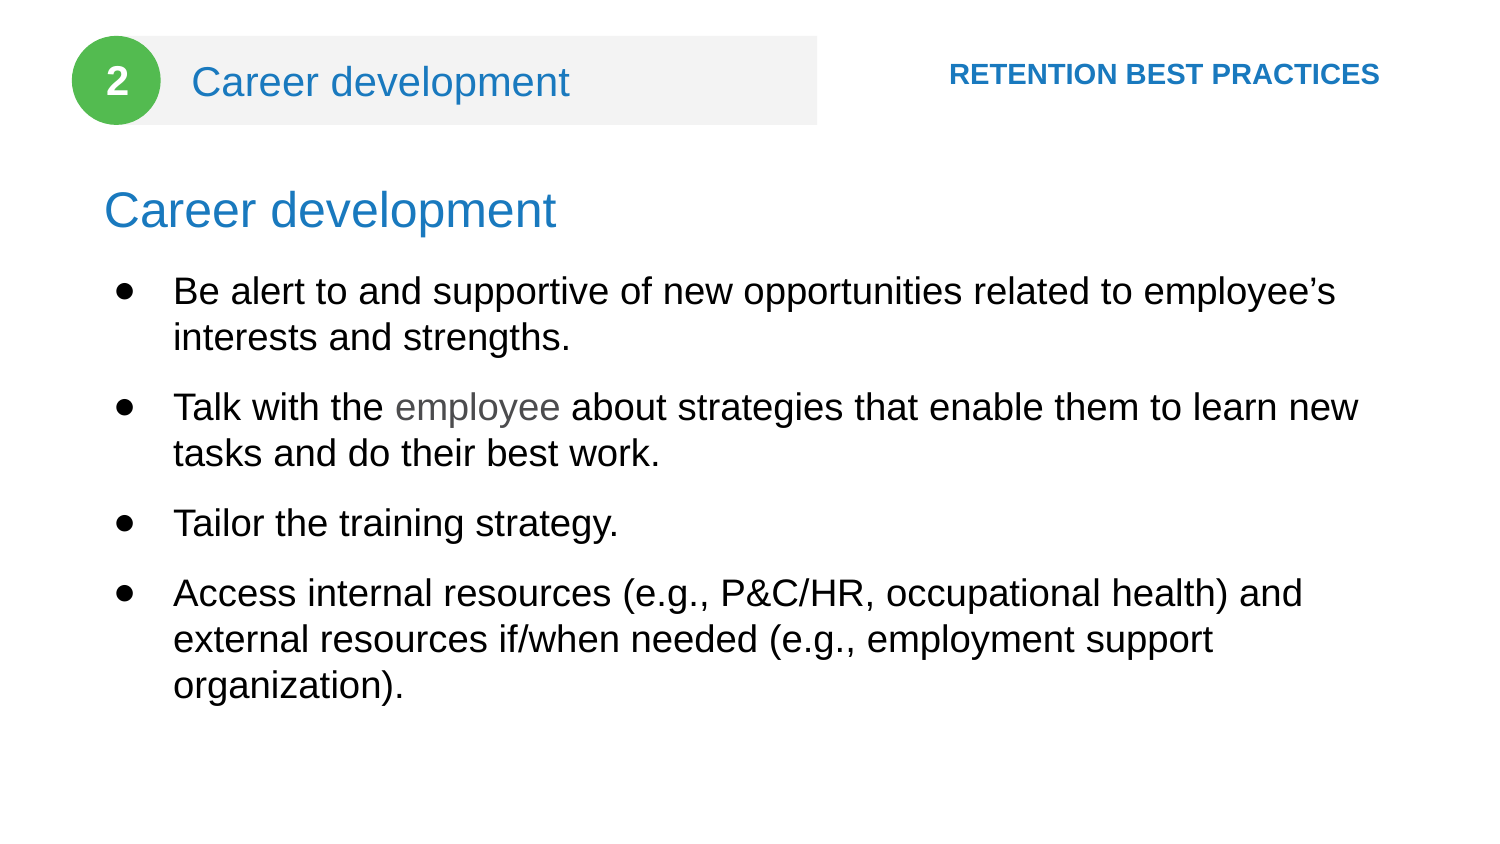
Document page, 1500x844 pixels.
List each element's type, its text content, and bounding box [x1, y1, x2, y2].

subtitle RETENTION BEST PRACTICES [898, 48, 1396, 94]
text_box Career development [176, 38, 753, 128]
title Career development-1 [89, 176, 1380, 258]
text_box 2 [77, 52, 159, 98]
subtitle Be alert to and supportive of new opportunities related to employee’s interests and strengths. Talk with the employee about strategies that enable them to learn new tasks and do their best work. Tailor the training strategy. Access internal resources (e.g., P&C/HR, occupational health) and external resources if/when needed (e.g., employment support organization). [79, 258, 1386, 716]
text_box [1123, 52, 1429, 146]
